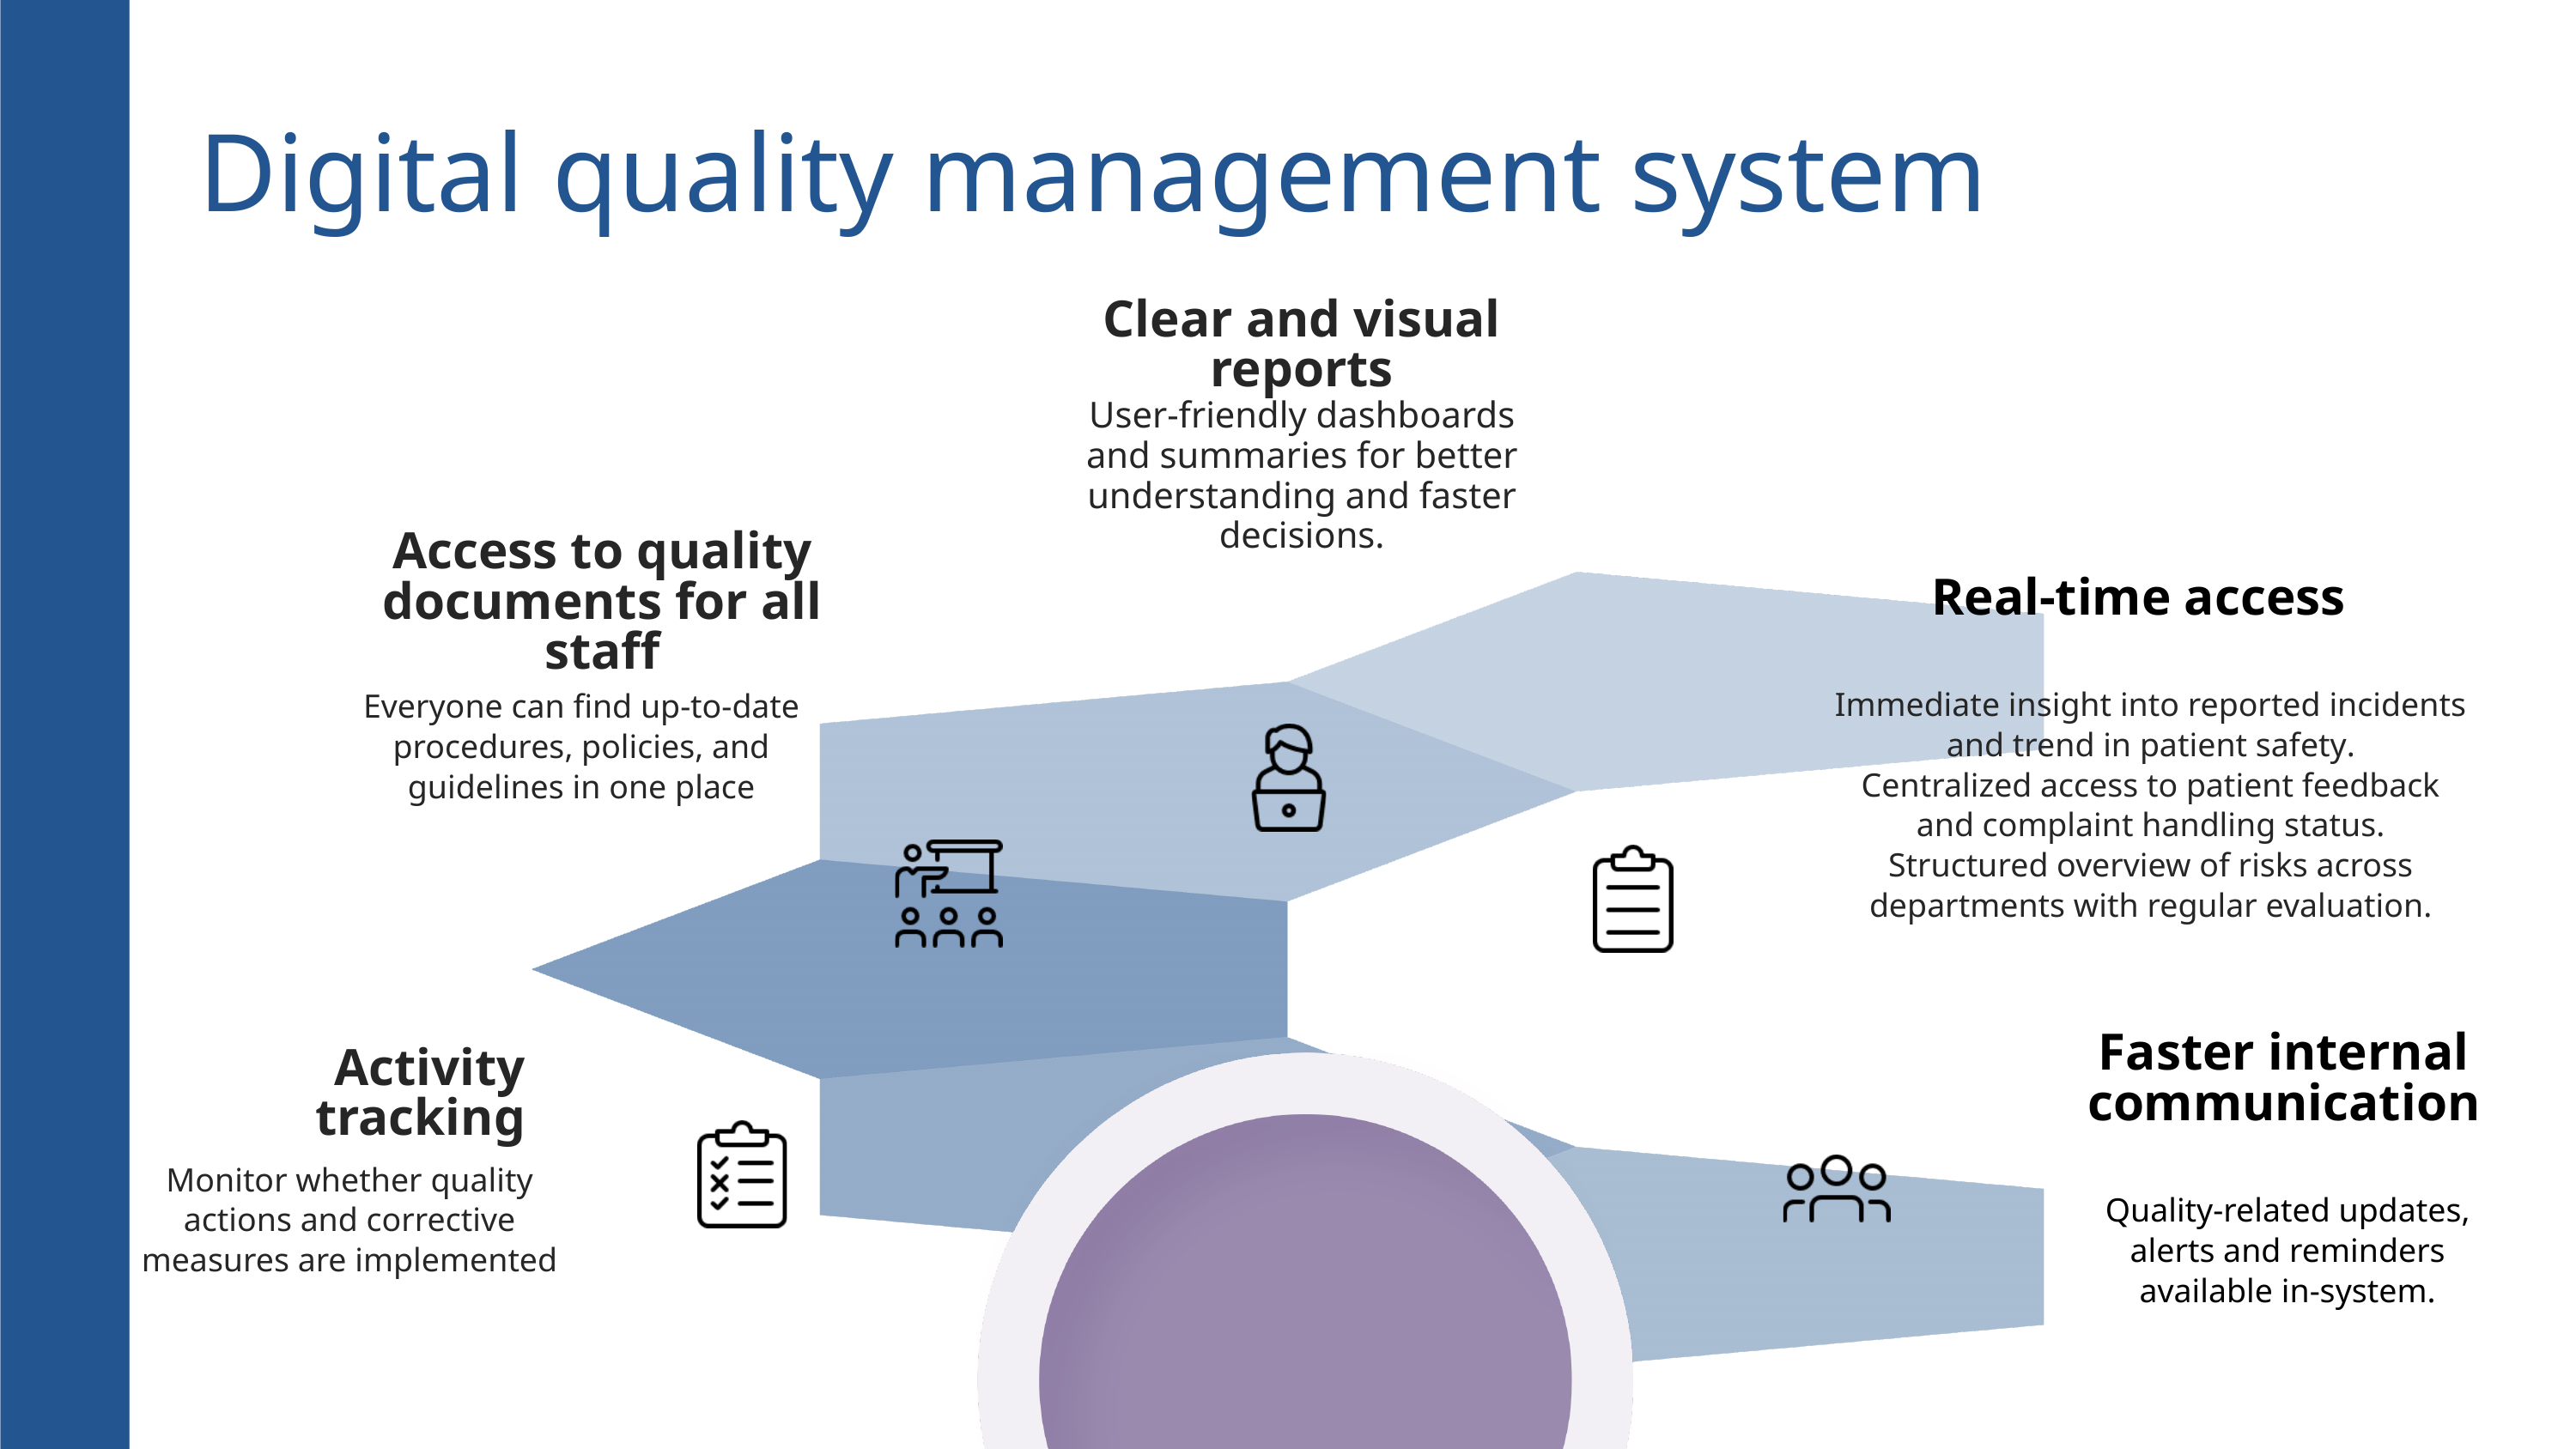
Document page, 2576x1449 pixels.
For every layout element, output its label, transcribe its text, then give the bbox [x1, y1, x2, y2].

text_box [1593, 845, 1674, 953]
text_box [895, 840, 1003, 948]
text_box Real-time access [1931, 574, 2371, 625]
text_box [1251, 724, 1327, 832]
text_box Digital quality management system [198, 104, 2378, 336]
text_box Quality-related updates, alerts and reminders available in-system. [2099, 1188, 2476, 1309]
text_box Everyone can find up-to-date procedures, policies, and guidelines in one place [362, 684, 801, 805]
text_box Access to quality documents for all staff [344, 529, 860, 680]
text_box [1783, 1155, 1891, 1222]
text_box Activity tracking [149, 1045, 526, 1145]
text_box [697, 1120, 787, 1228]
text_box Monitor whether quality actions and corrective measures are implemented [138, 1158, 562, 1279]
text_box [532, 572, 2044, 1367]
text_box [0, 0, 130, 1449]
text_box User-friendly dashboards and summaries for better understanding and faster decisions. [1083, 397, 1522, 556]
text_box [971, 1052, 1633, 1449]
text_box Clear and visual reports [1012, 296, 1592, 397]
text_box Faster internal communication [2055, 1030, 2512, 1131]
text_box Immediate insight into reported incidents and trend in patient safety. Centralized access to patient feedback and complaint handling status. Structured overview of risks across departments with regular evaluation. [1832, 682, 2470, 924]
